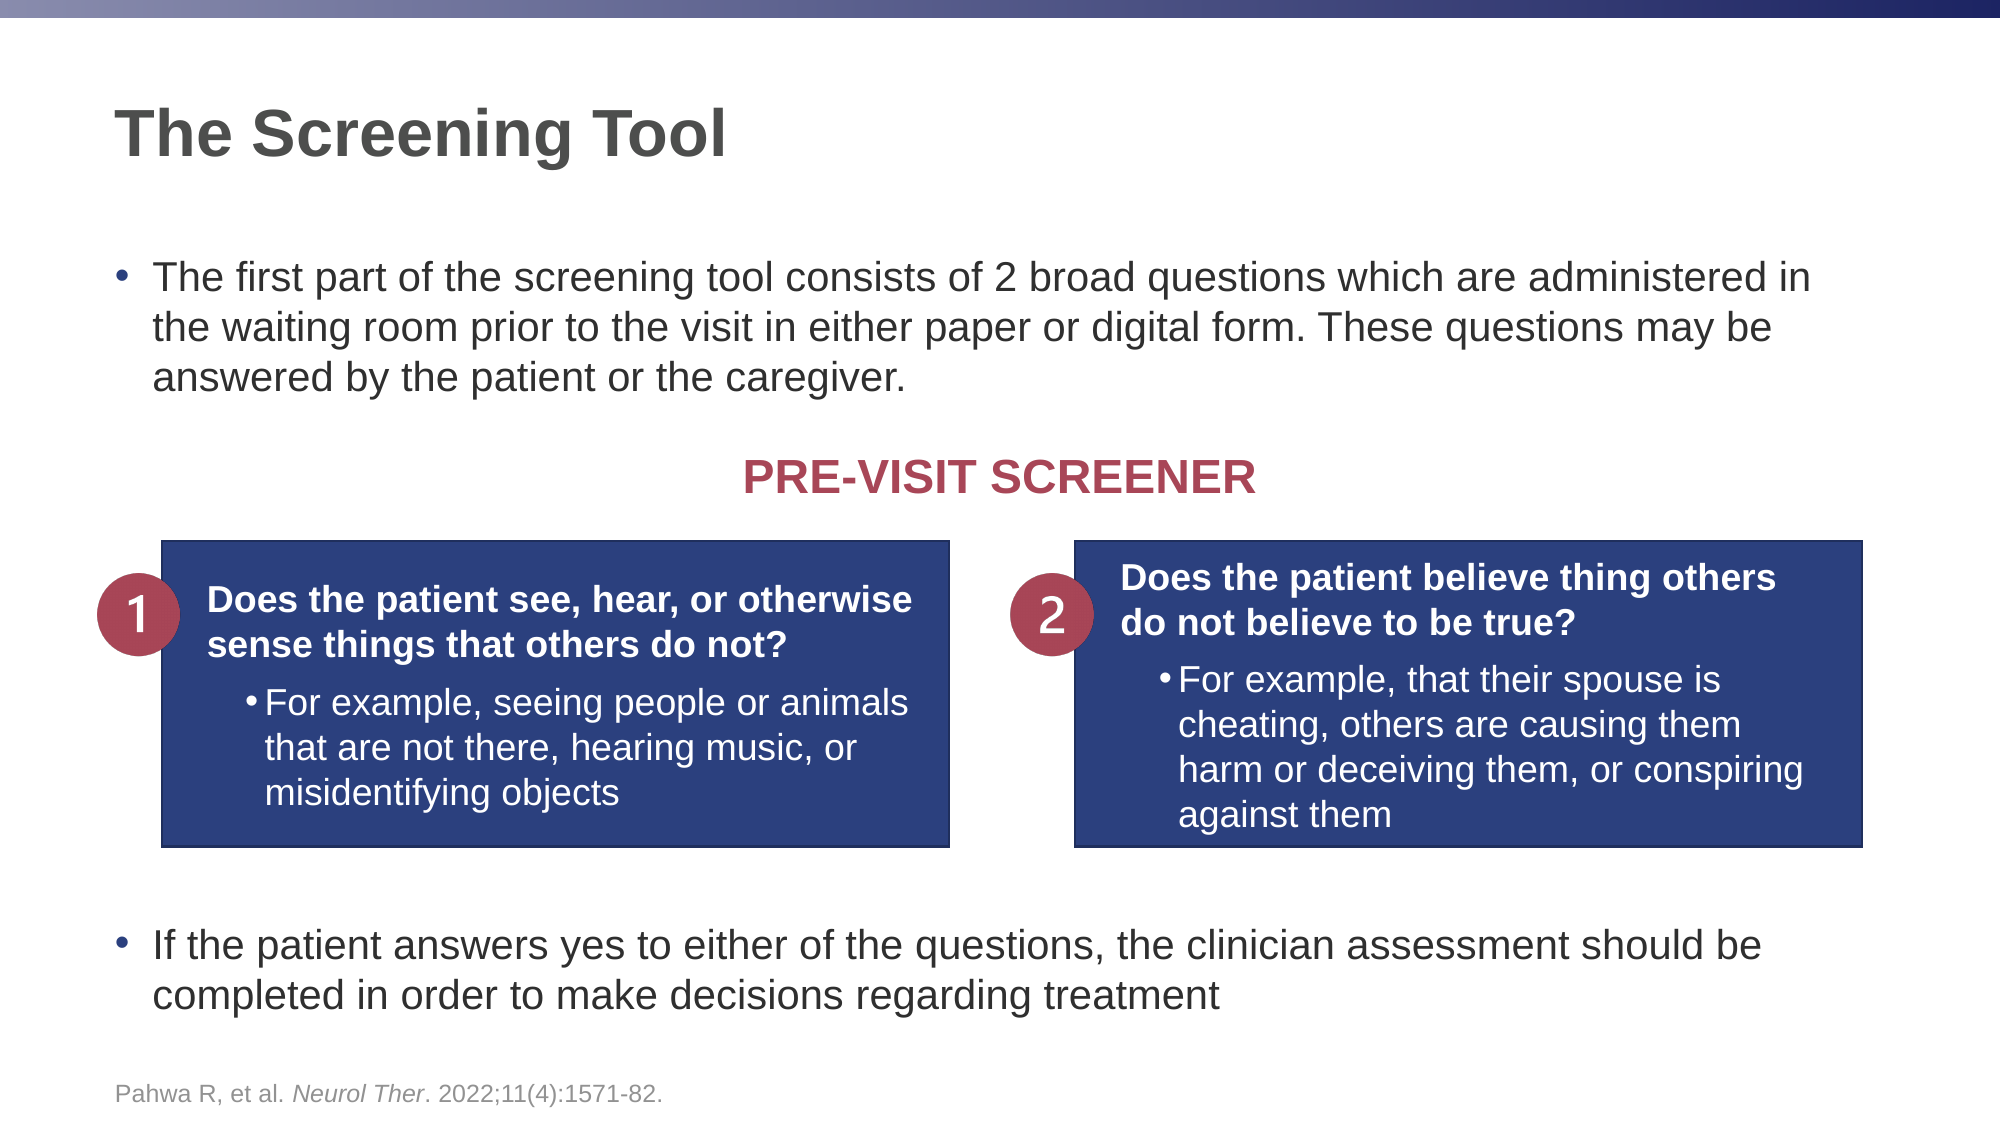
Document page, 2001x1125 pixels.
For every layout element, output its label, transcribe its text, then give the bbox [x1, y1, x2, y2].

text_box Does the patient believe thing others do not believe to be true? For example, that their spouse is cheating, others are causing them harm or deceiving them, or conspiring against them [1074, 540, 1863, 848]
title The Screening Tool [99, 32, 1863, 228]
text_box Does the patient see, hear, or otherwise sense things that others do not? For example, seeing people or animals that are not there, hearing music, or misidentifying objects [161, 540, 950, 848]
picture [86, 562, 191, 667]
picture [999, 562, 1105, 667]
footer Pahwa R, et al. Neurol Ther. 2022;11(4):1571-82. [99, 1043, 1863, 1116]
list PRE-VISIT SCREENER [575, 437, 1425, 511]
list The first part of the screening tool consists of 2 broad questions which are administered in the waiting room prior to the visit in either paper or digital form. These questions may be answered by the patient or the caregiver. If the patient answers yes to either of the questions, the clinician assessment should be completed in order to make decisions regarding treatment [99, 242, 1863, 1043]
